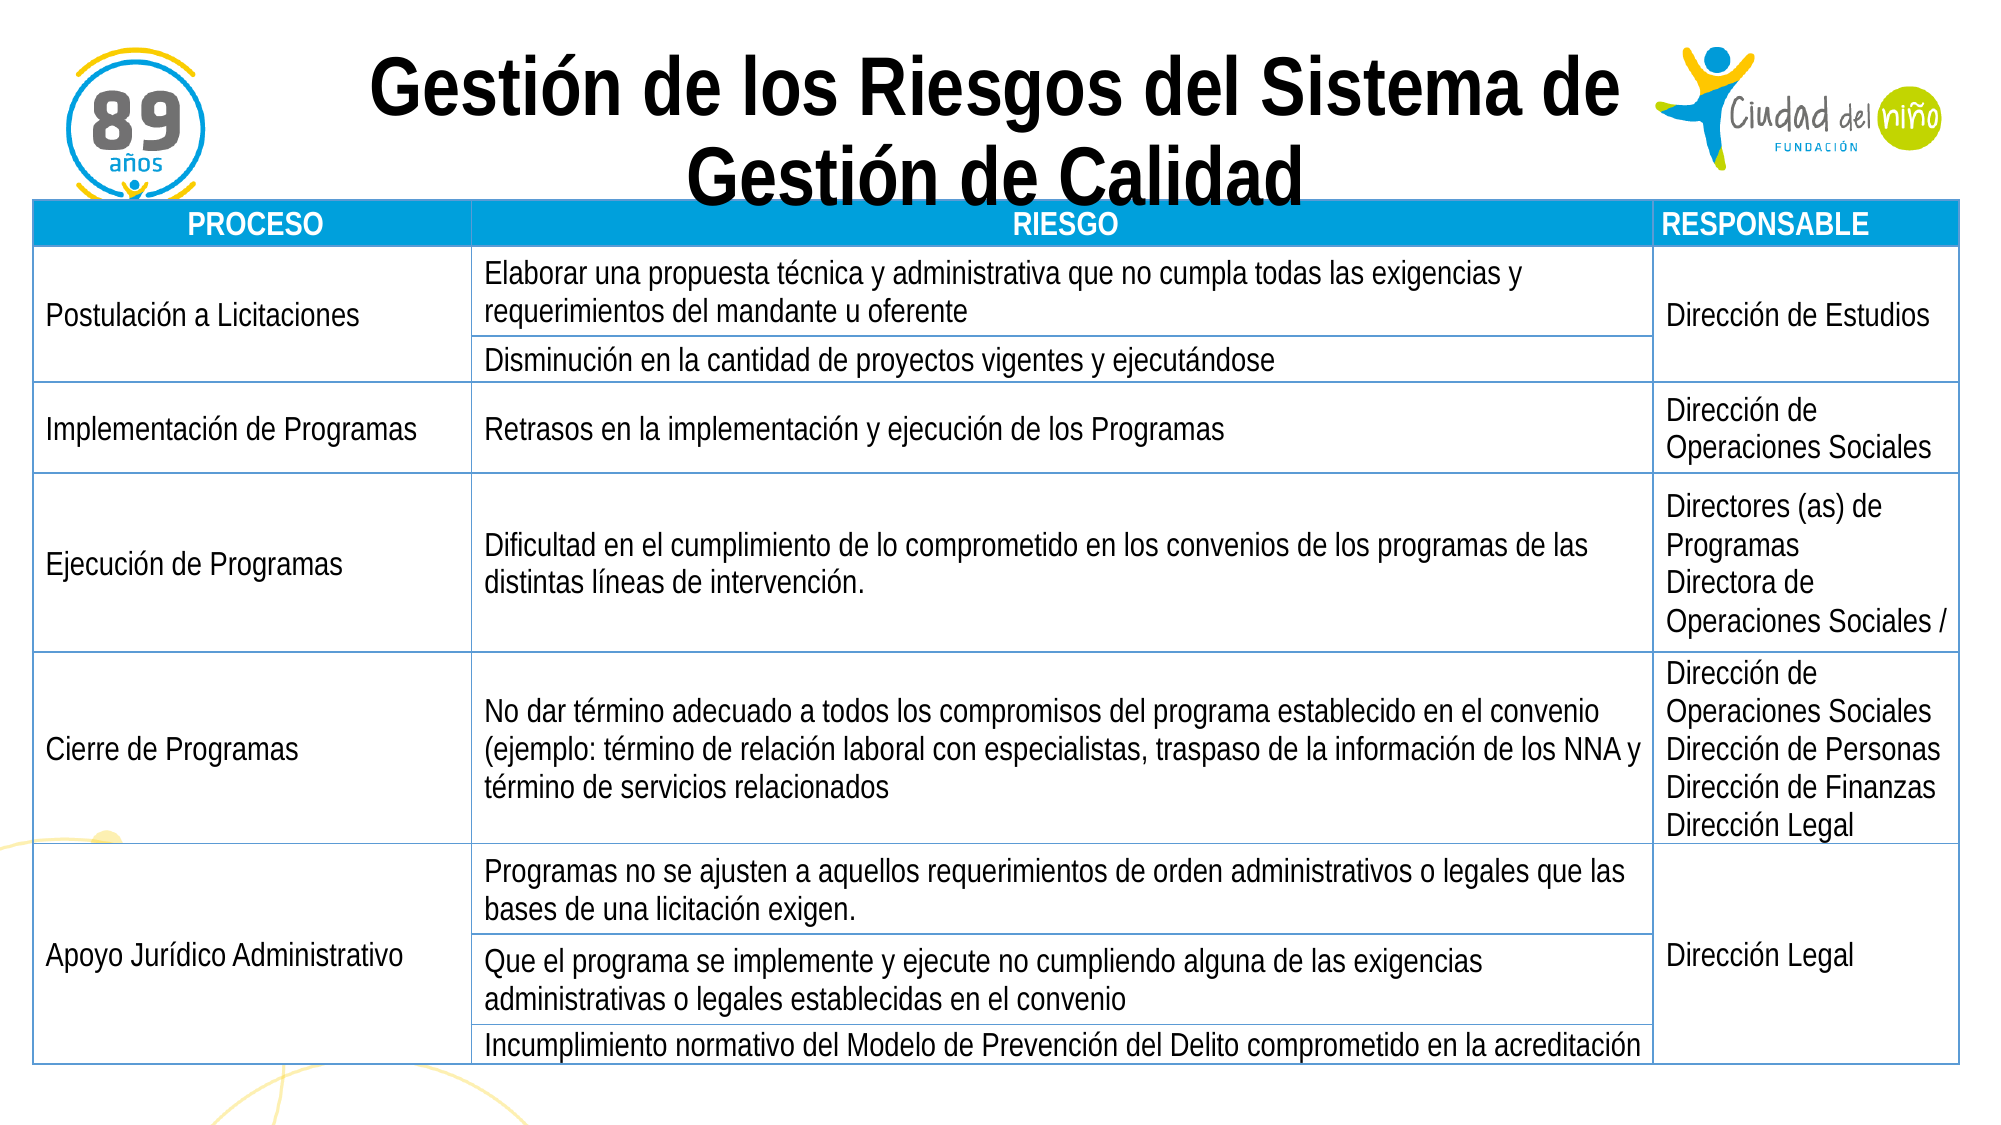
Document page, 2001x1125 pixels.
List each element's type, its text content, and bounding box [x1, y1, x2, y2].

table_cell Postulación a Licitaciones [34, 247, 471, 381]
table_header RIESGO [472, 216, 1652, 245]
table_cell Dirección Legal [1654, 844, 1958, 1063]
table_cell Dirección de Operaciones Sociales Dirección de Personas Dirección de Finanzas Dirección Legal [1654, 653, 1958, 843]
table_cell Que el programa se implemente y ejecute no cumpliendo alguna de las exigencias administrativas o legales establecidas en el convenio [472, 935, 1652, 1024]
table_cell Disminución en la cantidad de proyectos vigentes y ejecutándose [472, 337, 1652, 381]
table_cell Dirección de Operaciones Sociales [1654, 383, 1958, 472]
table_cell Ejecución de Programas [34, 474, 471, 651]
table_cell Dificultad en el cumplimiento de lo comprometido en los convenios de los programas de las distintas líneas de intervención. [472, 474, 1652, 651]
table_cell Incumplimiento normativo del Modelo de Prevención del Delito comprometido en la acreditación [472, 1025, 1652, 1063]
table_cell Apoyo Jurídico Administrativo [34, 844, 471, 1063]
table_cell Retrasos en la implementación y ejecución de los Programas [472, 383, 1652, 472]
text_box Gestión de los Riesgos del Sistema de Gestión de Calidad [282, 36, 1709, 216]
picture [0, 0, 2001, 1125]
table_cell Cierre de Programas [34, 653, 471, 843]
table_cell Implementación de Programas [34, 383, 471, 472]
table_header PROCESO [34, 201, 471, 245]
table_header RESPONSABLE [1654, 201, 1958, 245]
table_cell Programas no se ajusten a aquellos requerimientos de orden administrativos o legales que las bases de una licitación exigen. [472, 844, 1652, 933]
table_cell Dirección de Estudios [1654, 247, 1958, 381]
table_cell Directores (as) de Programas Directora de Operaciones Sociales / [1654, 474, 1958, 651]
table_cell No dar término adecuado a todos los compromisos del programa establecido en el convenio (ejemplo: término de relación laboral con especialistas, traspaso de la información de los NNA y término de servicios relacionados [472, 653, 1652, 843]
table_cell Elaborar una propuesta técnica y administrativa que no cumpla todas las exigencias y requerimientos del mandante u oferente [472, 247, 1652, 335]
